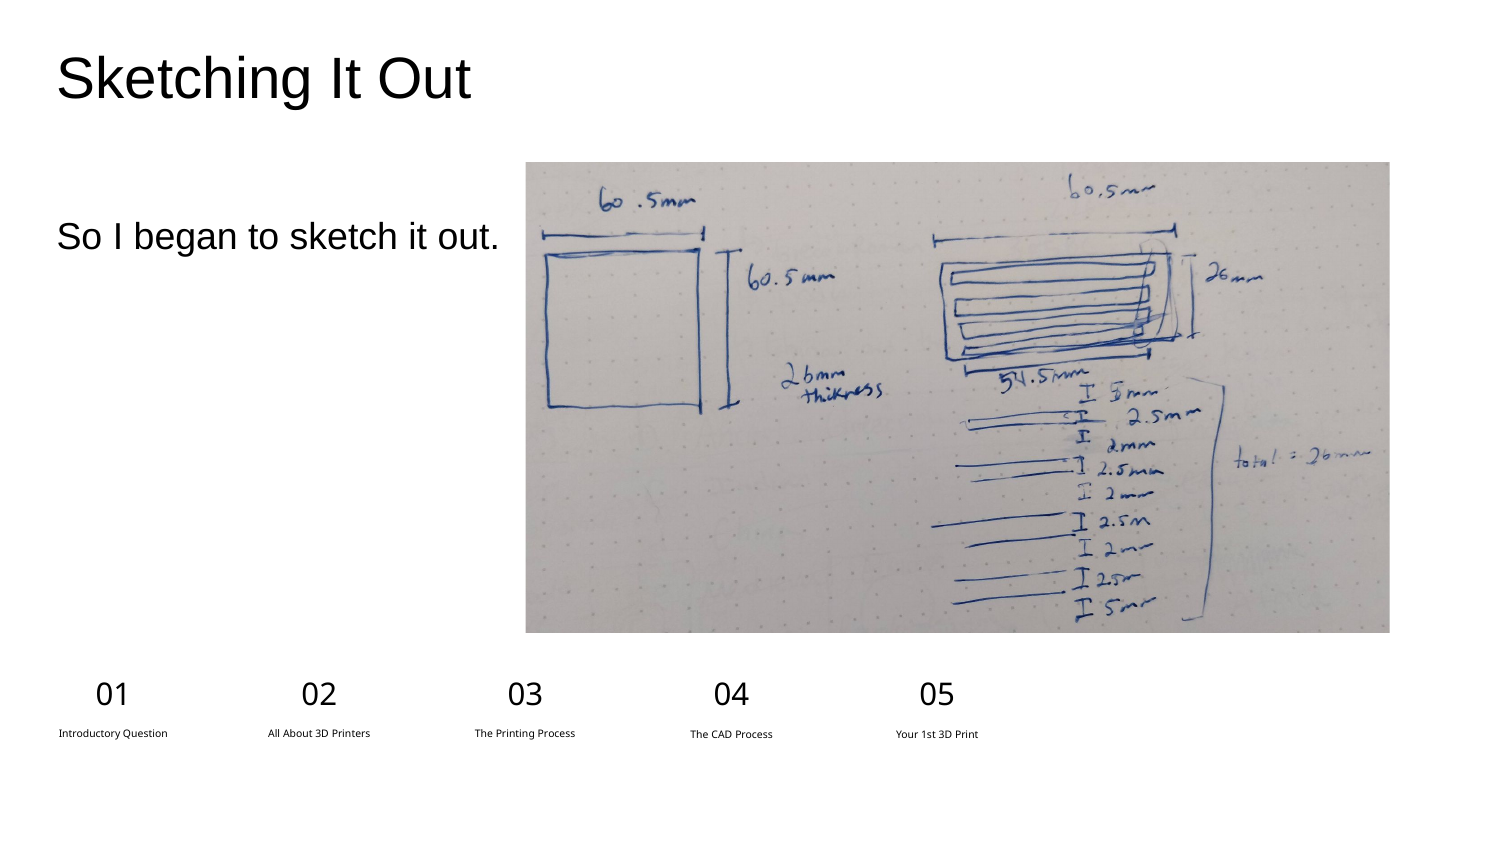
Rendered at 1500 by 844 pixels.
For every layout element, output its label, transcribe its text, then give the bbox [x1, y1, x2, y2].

list So I began to sketch it out. [41, 152, 1306, 713]
title Sketching It Out [41, 25, 1306, 120]
text_box All About 3D Printers [216, 719, 422, 747]
text_box 03 [487, 666, 564, 719]
text_box 04 [693, 666, 770, 720]
picture [525, 162, 1391, 633]
text_box 02 [281, 666, 358, 719]
text_box The CAD Process [628, 720, 834, 748]
text_box The Printing Process [422, 719, 629, 747]
text_box Your 1st 3D Print [834, 720, 1041, 748]
text_box Introductory Question [10, 719, 216, 747]
text_box 01 [75, 666, 152, 719]
text_box 05 [899, 666, 976, 720]
